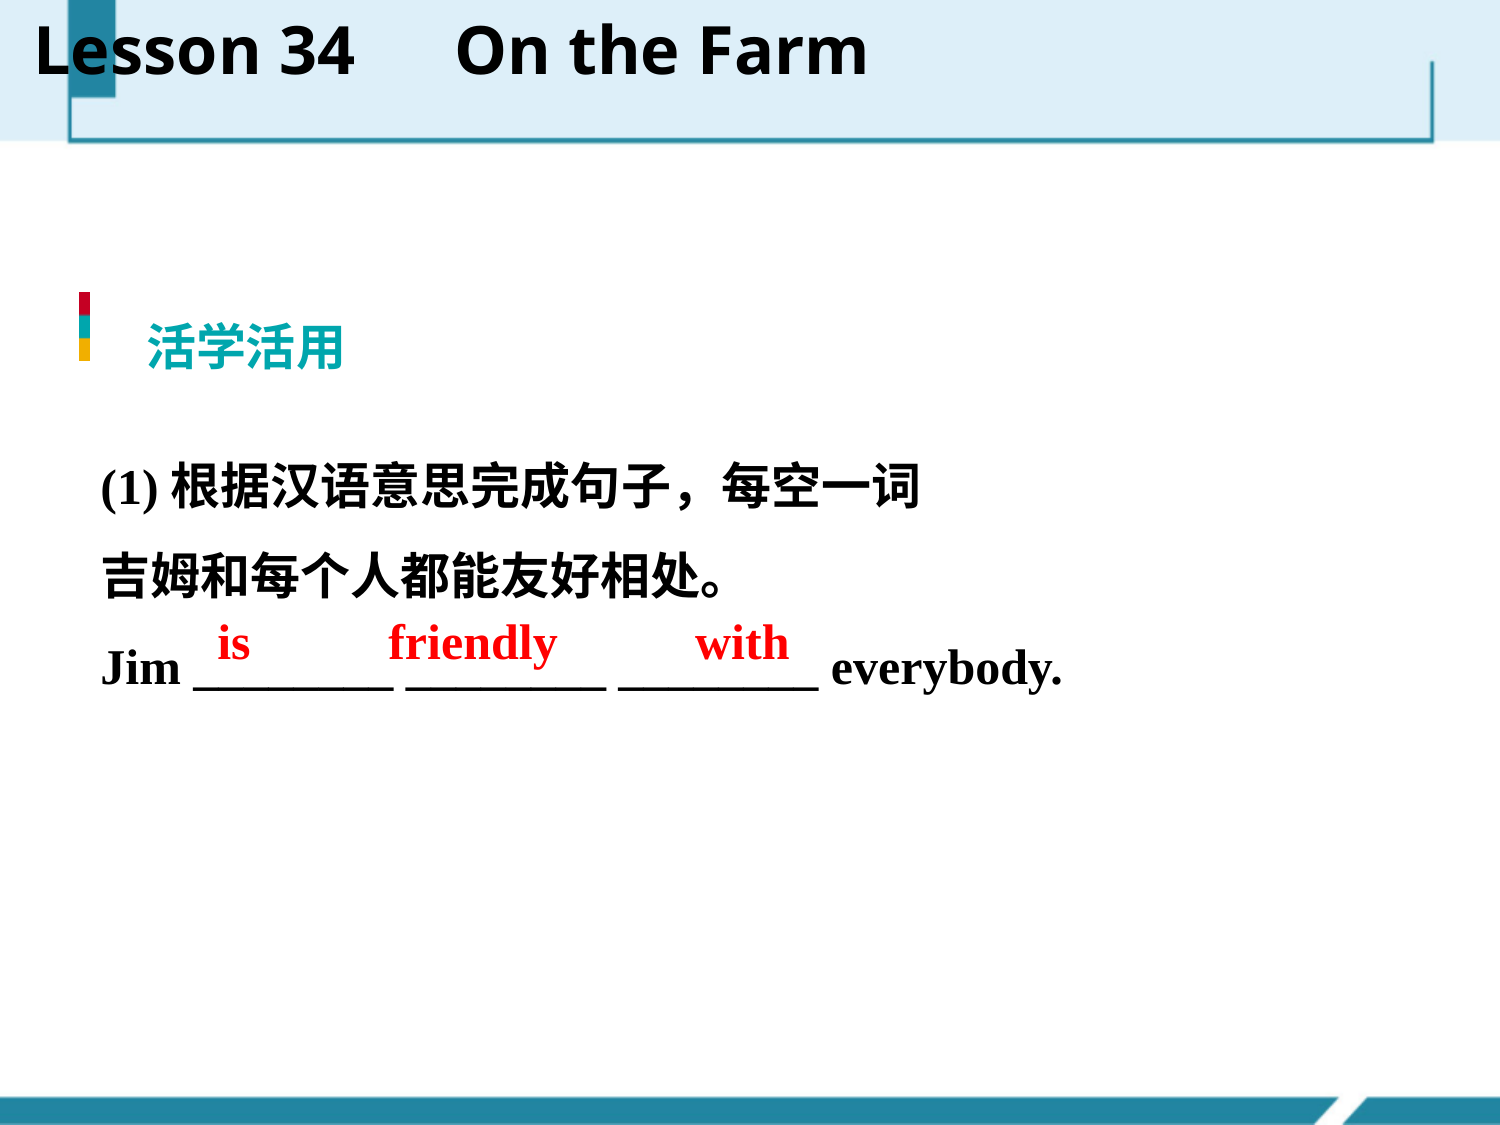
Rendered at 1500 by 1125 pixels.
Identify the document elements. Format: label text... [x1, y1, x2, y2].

picture [0, 0, 1500, 1125]
text_box (1)根据汉语意思完成句子，每空一词 吉姆和每个人都能友好相处。 Jim ________ ________ ________ everybody. [85, 416, 1443, 792]
text_box Lesson 34 On the Farm [18, 0, 886, 96]
text_box is friendly with [202, 602, 877, 678]
text_box 活学活用 [131, 278, 373, 383]
